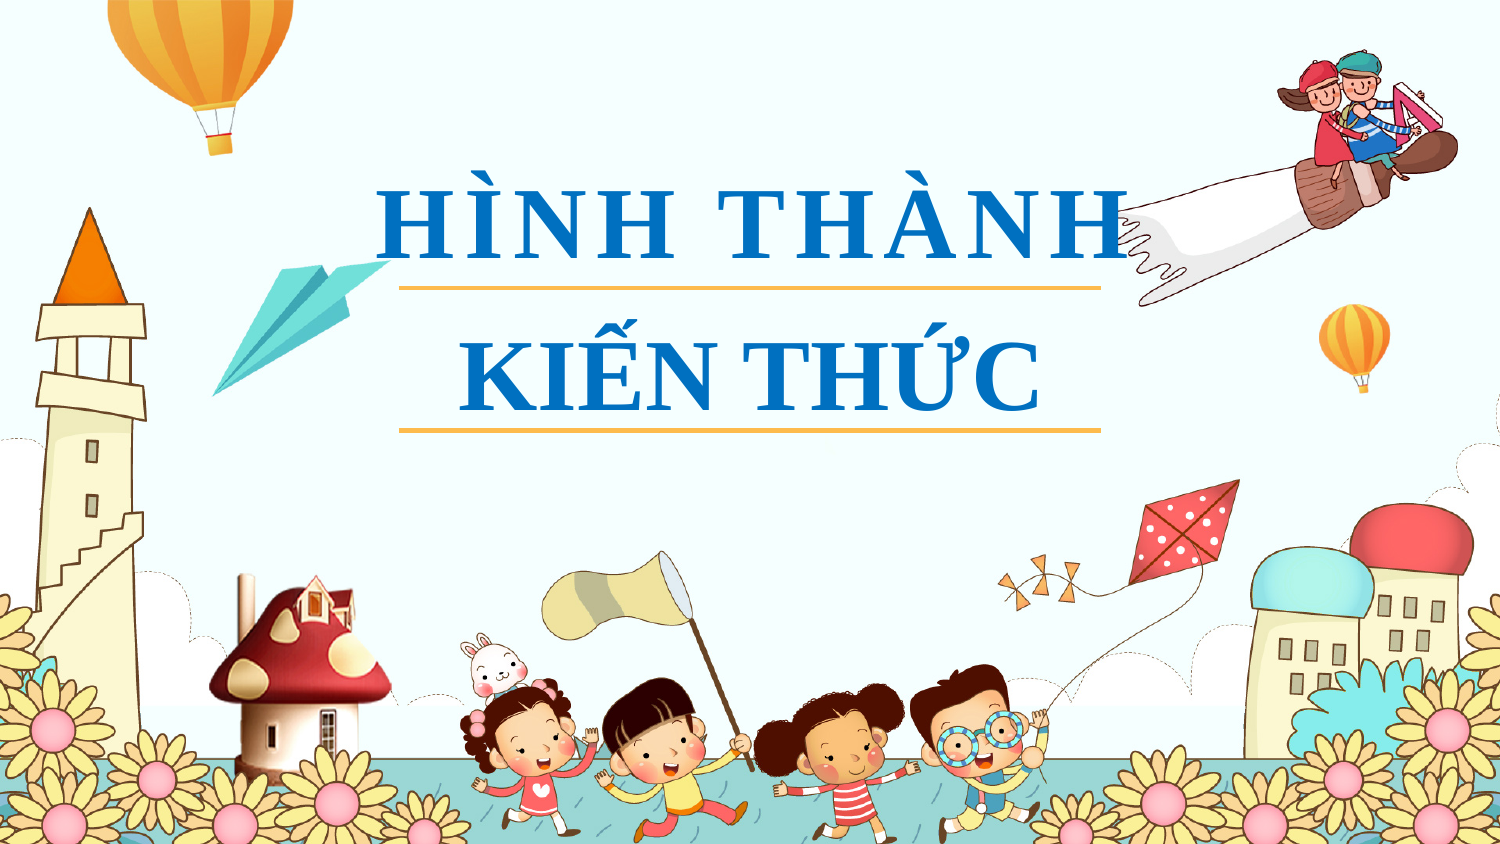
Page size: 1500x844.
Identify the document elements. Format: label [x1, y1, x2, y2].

picture [0, 0, 1500, 844]
text_box [351, 148, 1155, 440]
